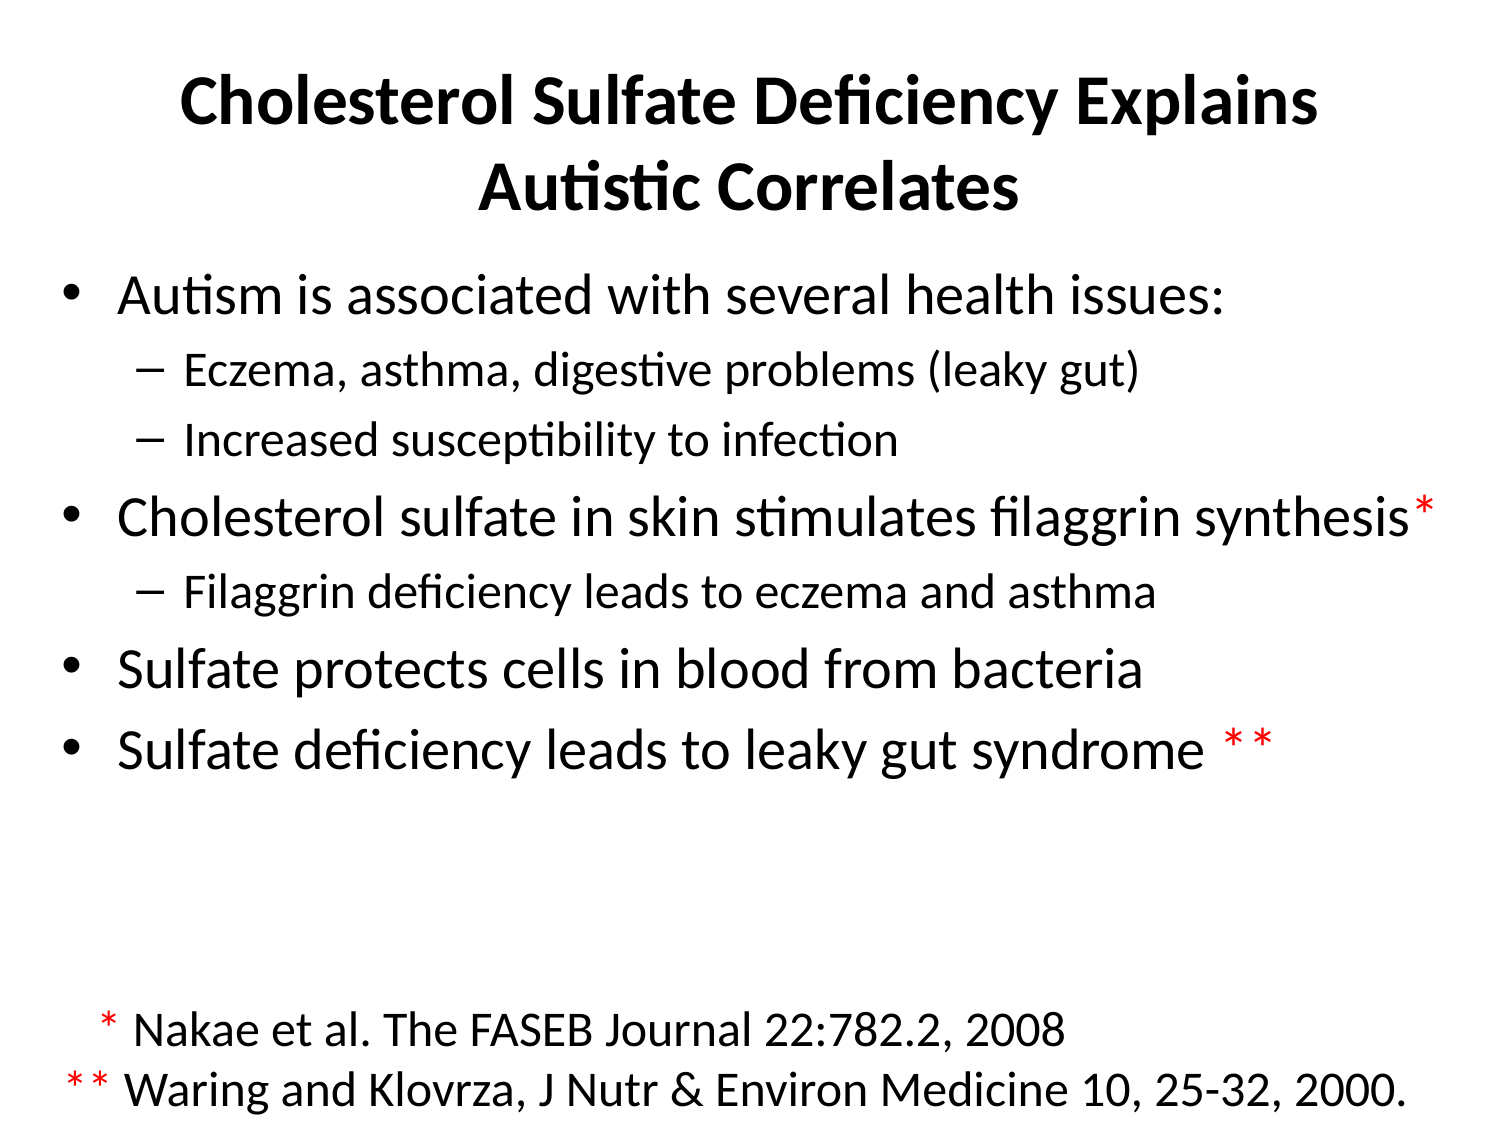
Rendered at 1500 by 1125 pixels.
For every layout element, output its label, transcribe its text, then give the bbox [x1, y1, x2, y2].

list Autism is associated with several health issues: Eczema, asthma, digestive problems (leaky gut) Increased susceptibility to infection Cholesterol sulfate in skin stimulates filaggrin synthesis* Filaggrin deficiency leads to eczema and asthma Sulfate protects cells in blood from bacteria Sulfate deficiency leads to leaky gut syndrome ** [46, 249, 1500, 992]
text_box * Nakae et al. The FASEB Journal 22:782.2, 2008 ** Waring and Klovrza, J Nutr & Environ Medicine 10, 25-32, 2000. [48, 988, 1435, 1124]
title Cholesterol Sulfate Deficiency Explains Autistic Correlates [75, 45, 1425, 233]
